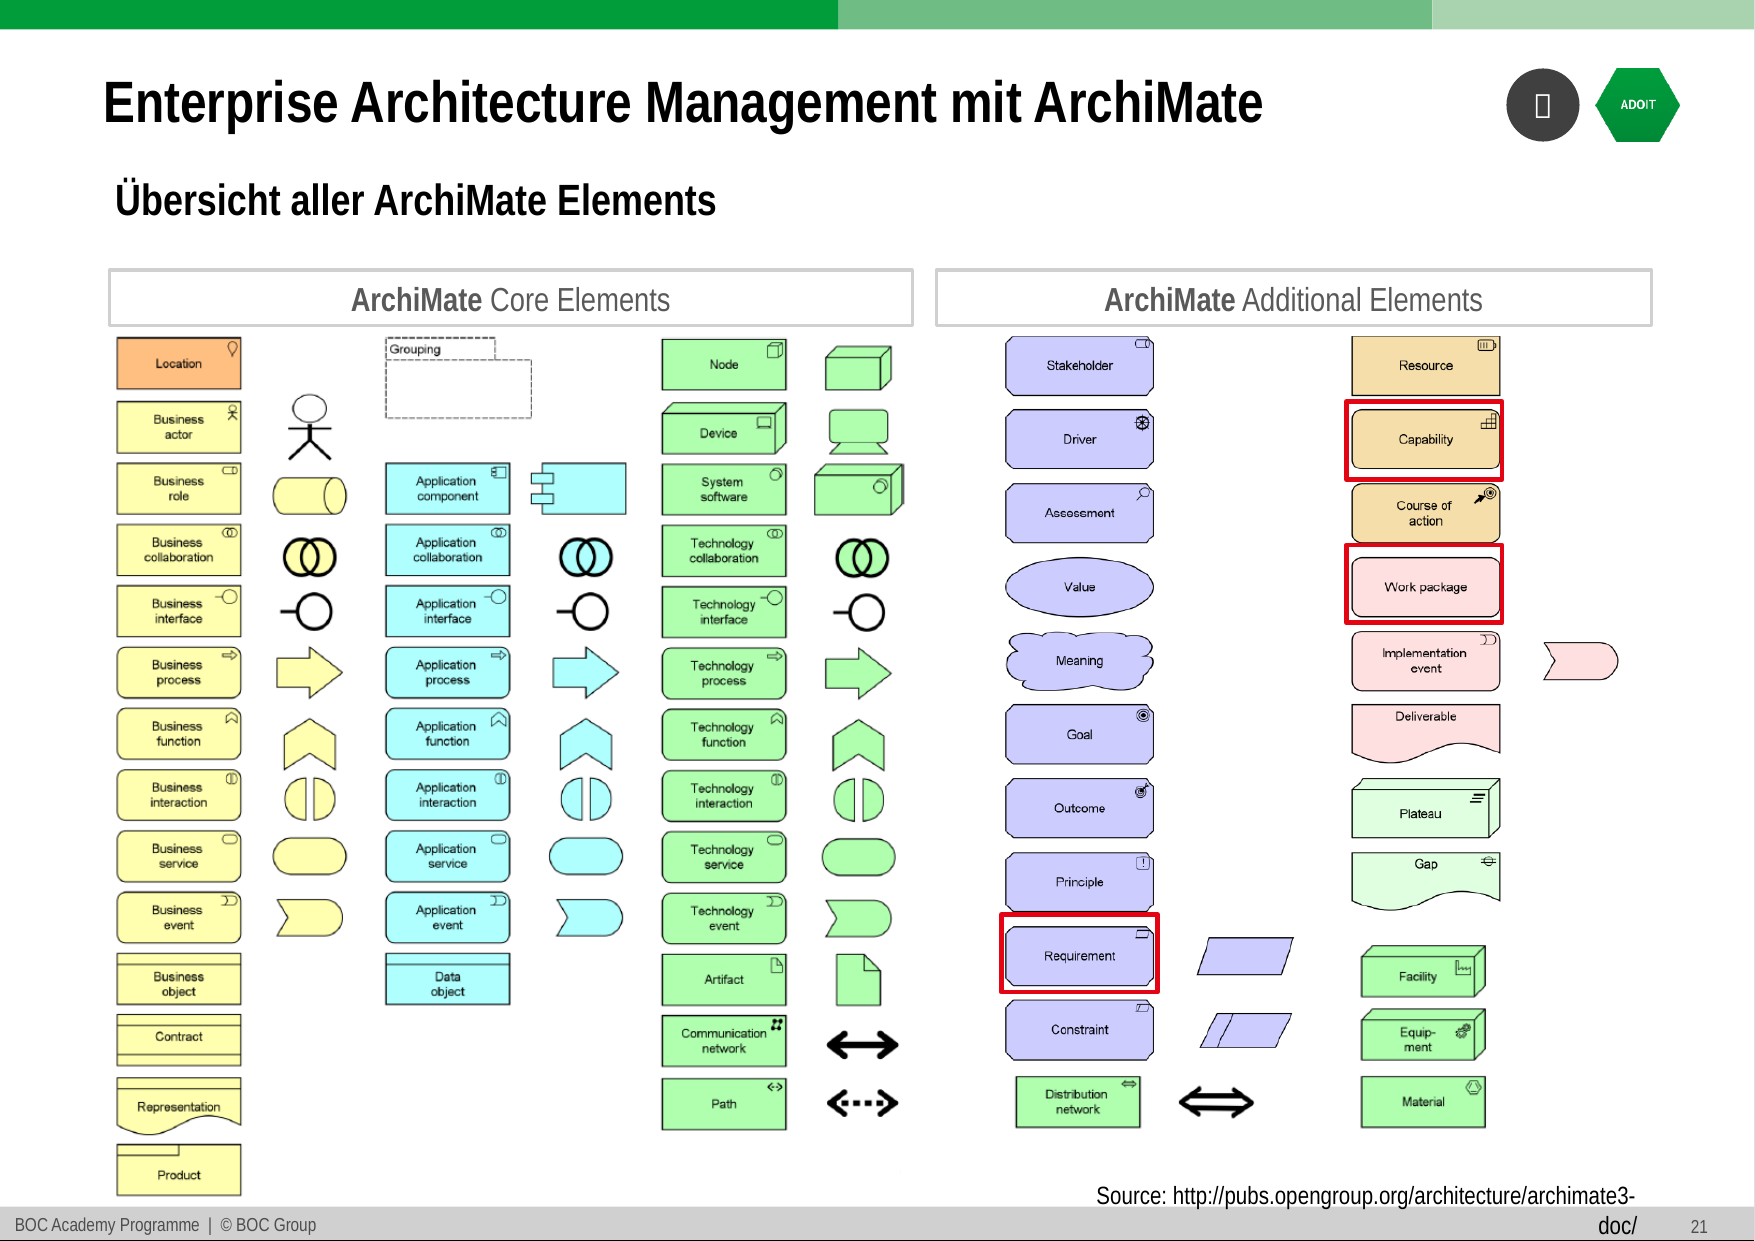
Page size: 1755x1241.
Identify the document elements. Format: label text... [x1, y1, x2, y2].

list Übersicht aller ArchiMate Elements [109, 165, 1596, 234]
text_box ArchiMate Additional Elements [934, 268, 1654, 327]
text_box ArchiMate Core Elements [107, 268, 914, 326]
picture [109, 325, 913, 1205]
title Enterprise Architecture Management mit ArchiMate [103, 55, 1595, 156]
picture [994, 325, 1645, 1136]
picture [1595, 68, 1680, 142]
text_box Source: http://pubs.opengroup.org/architecture/archimate3-doc/ [1042, 1171, 1653, 1241]
